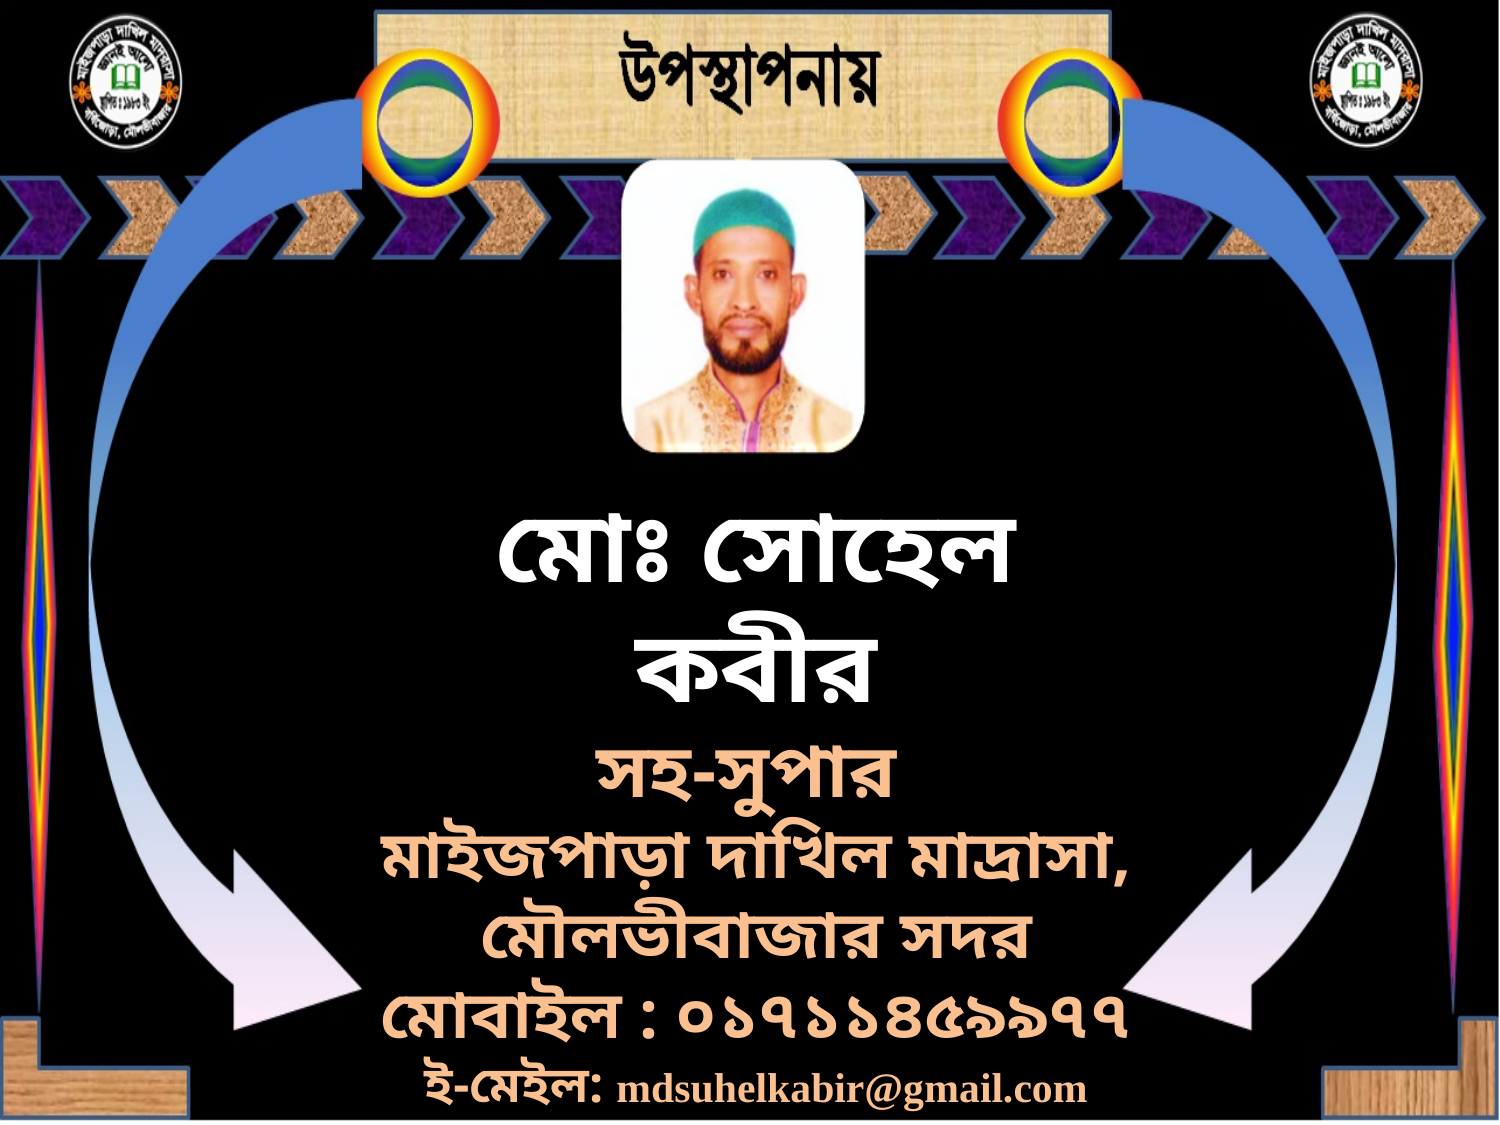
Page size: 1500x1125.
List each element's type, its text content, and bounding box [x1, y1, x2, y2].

picture [0, 0, 1500, 1125]
text_box মোঃ সোহেল কবীর সহ-সুপার মাইজপাড়া দাখিল মাদ্রাসা, মৌলভীবাজার সদর মোবাইল : ০১৭১১৪৫৯৯৭৭ ই-মেইল: mdsuhelkabir@gmail.com [362, 474, 1150, 1120]
